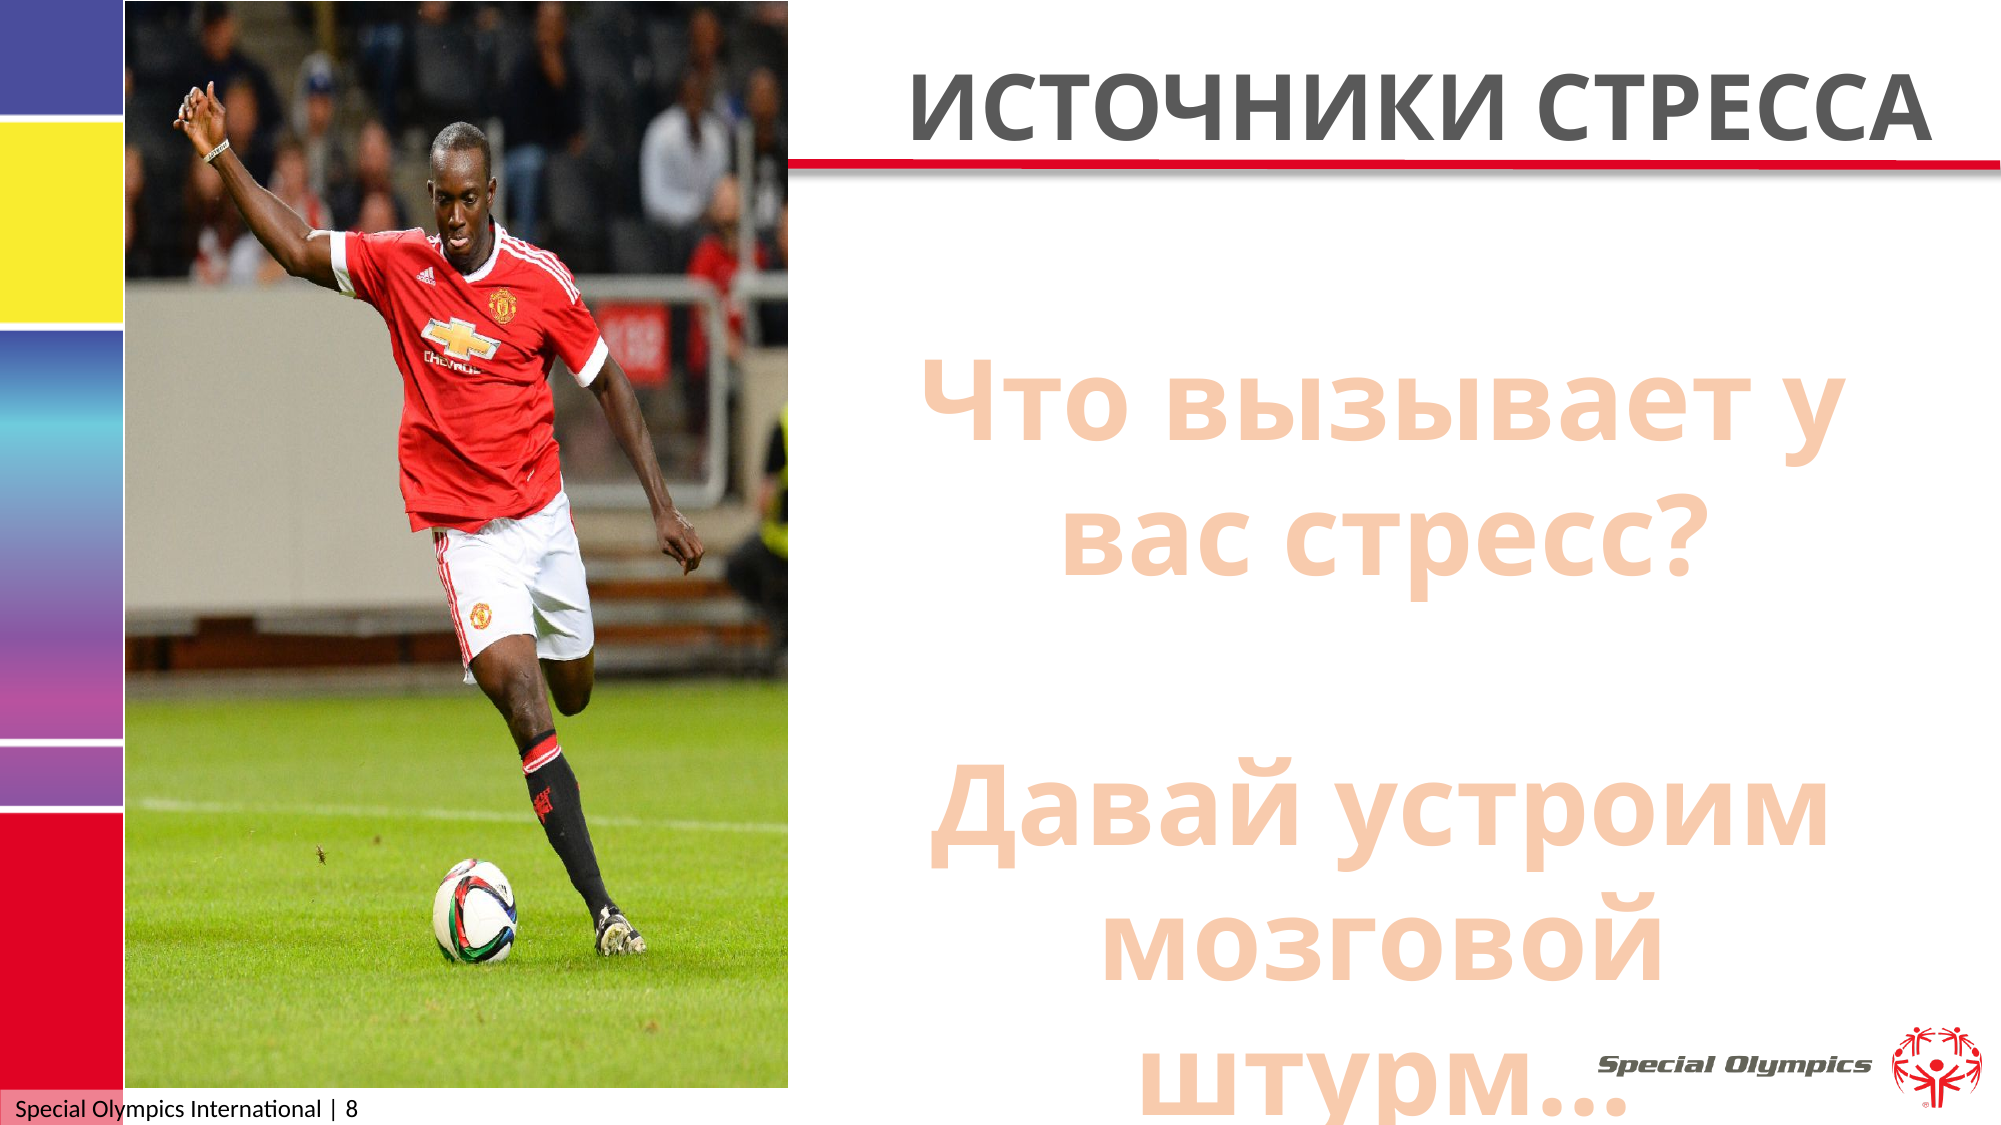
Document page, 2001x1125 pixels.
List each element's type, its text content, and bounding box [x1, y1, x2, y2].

picture [0, 0, 123, 1089]
title Источники стресса [788, 1, 1949, 220]
text_box Что вызывает у вас стресс? Давай устроим мозговой штурм... [843, 319, 1924, 1125]
picture [125, 1, 788, 1088]
